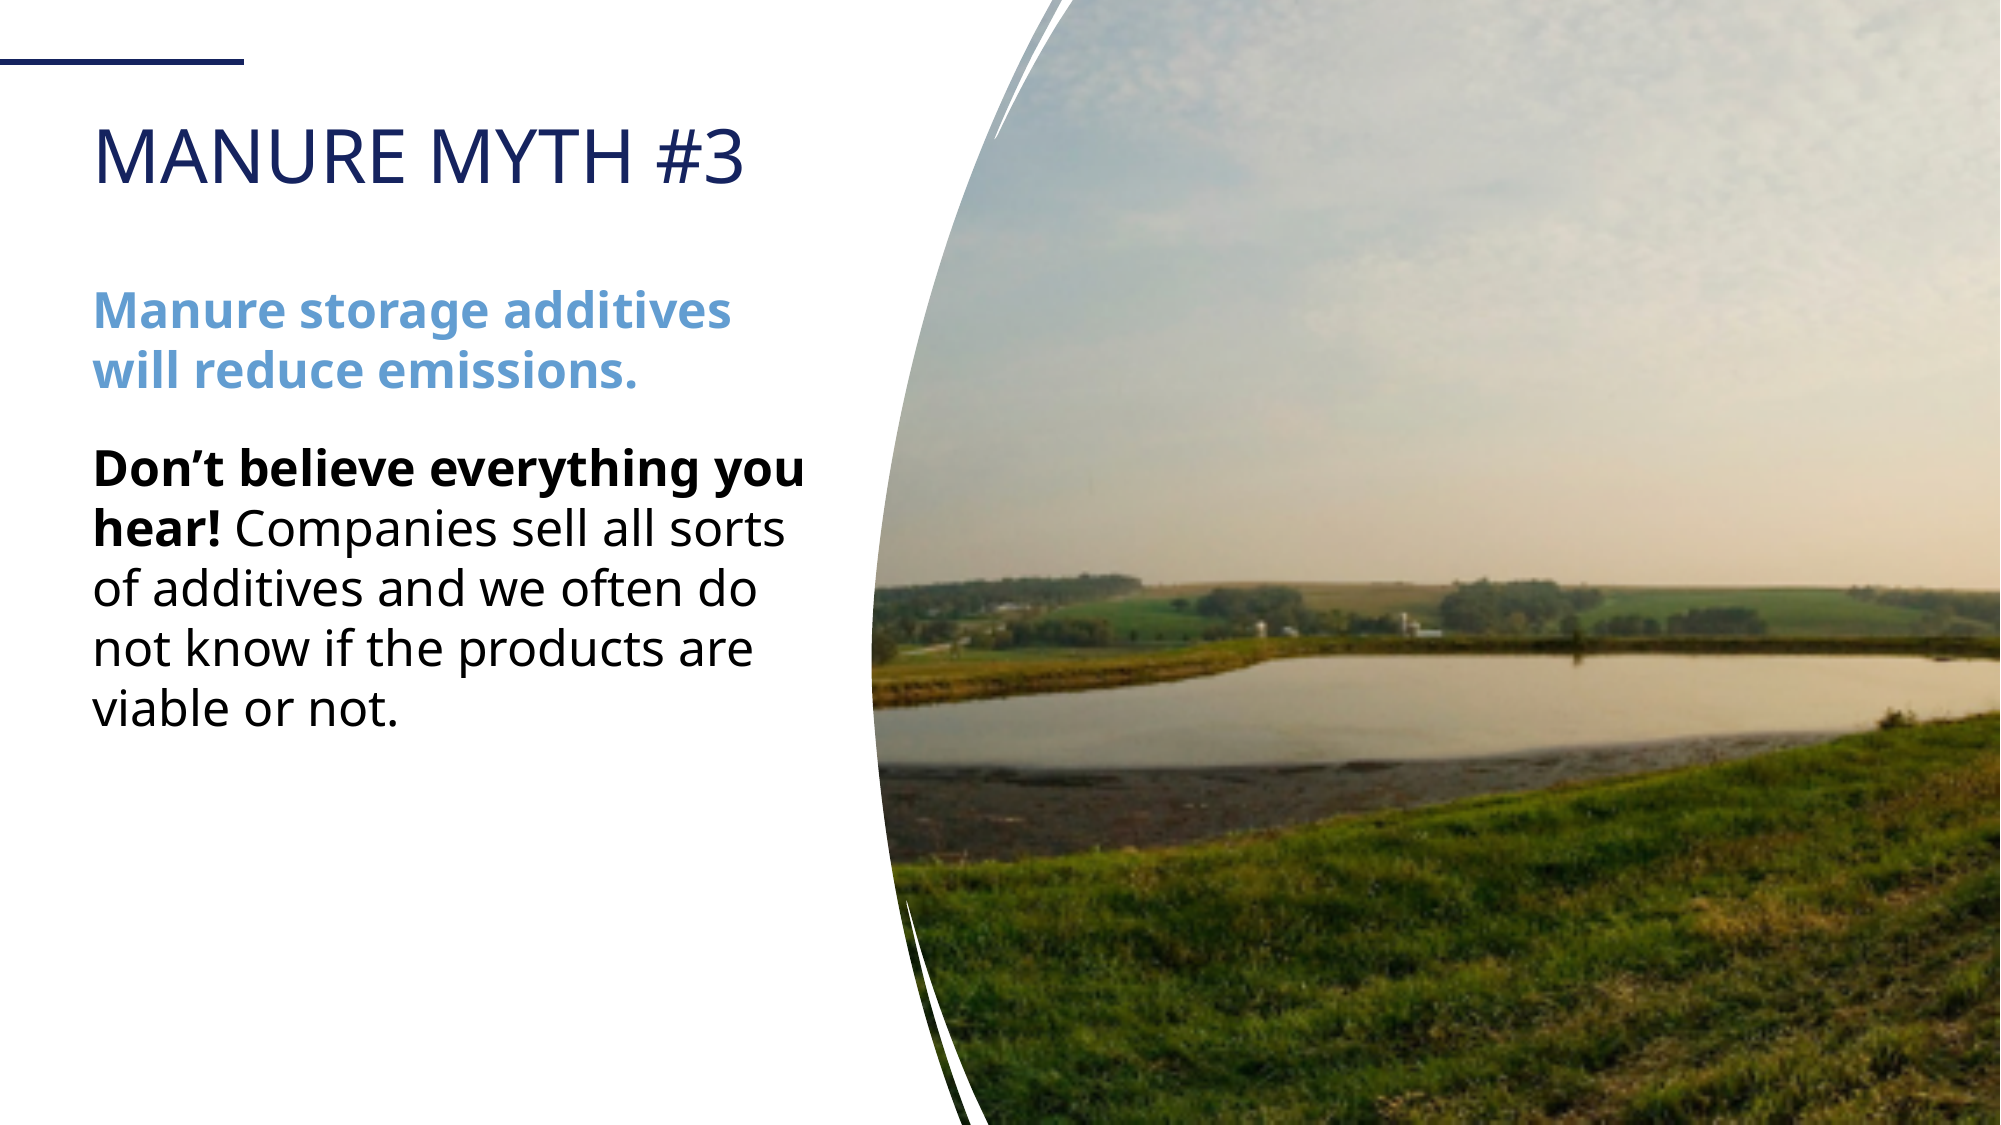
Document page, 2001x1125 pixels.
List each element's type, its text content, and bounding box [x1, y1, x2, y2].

list Manure storage additives will reduce emissions. Don’t believe everything you hear! Companies sell all sorts of additives and we often do not know if the products are viable or not. [77, 271, 837, 971]
picture [871, 0, 2000, 1125]
title MANURE MYTH #3 [77, 110, 871, 209]
